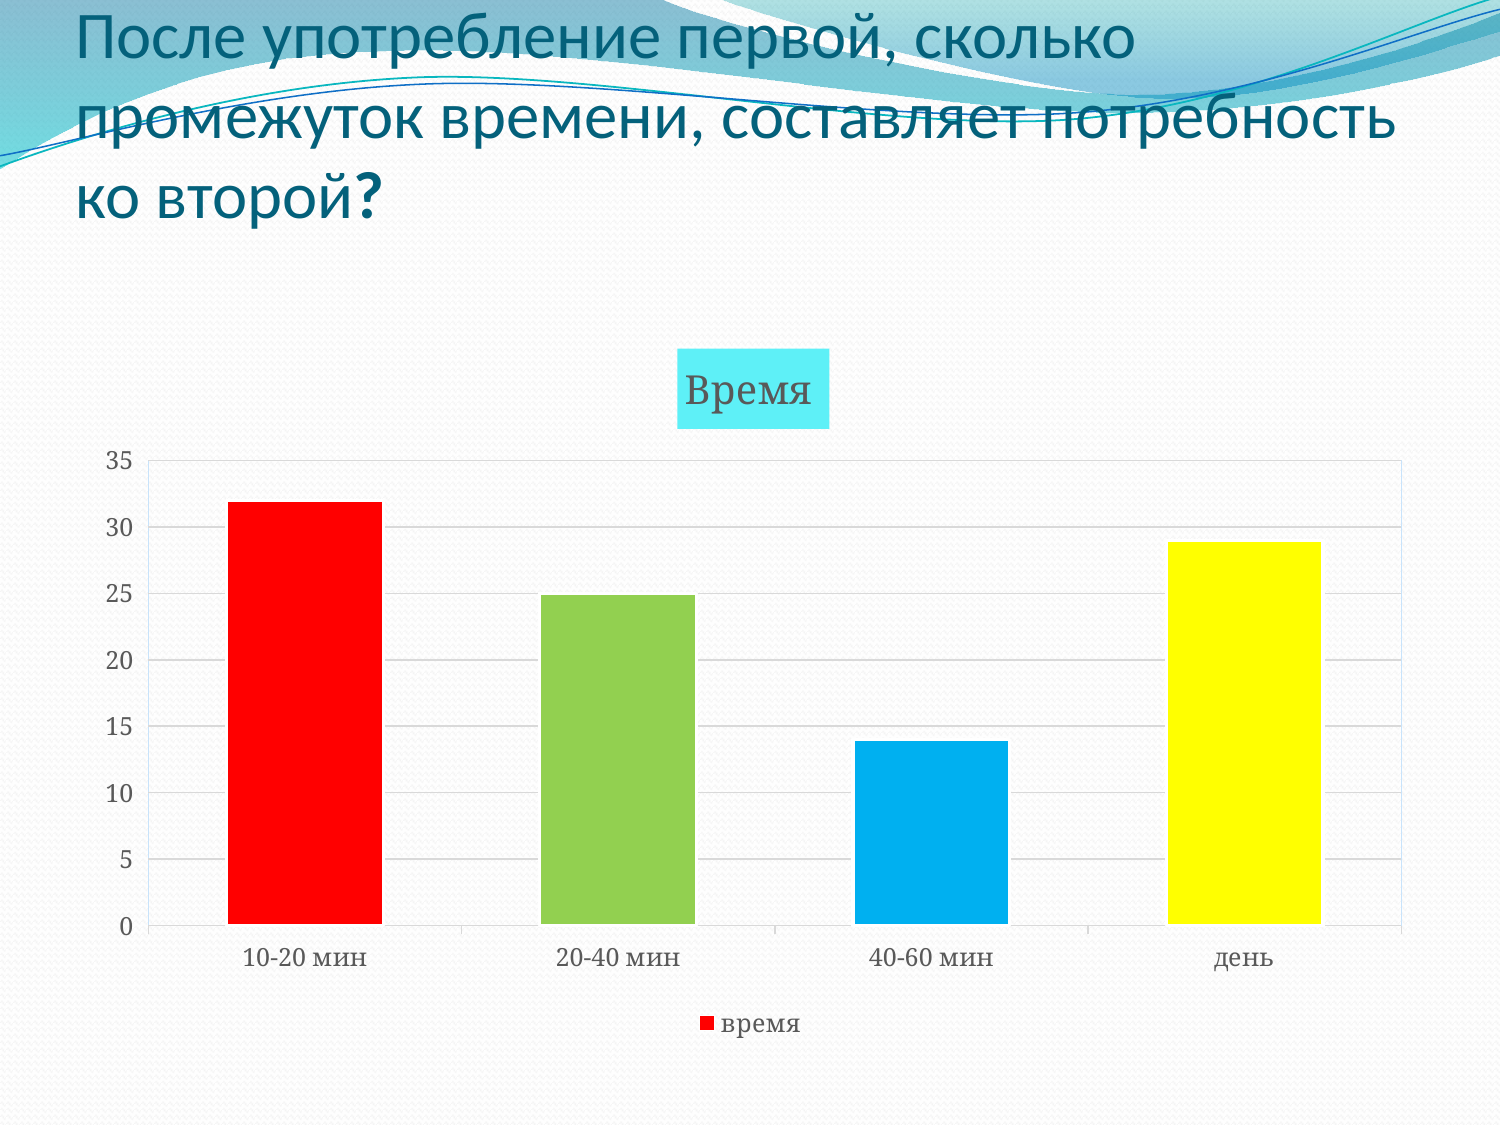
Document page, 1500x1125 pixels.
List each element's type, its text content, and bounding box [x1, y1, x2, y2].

chart [78, 326, 1429, 1047]
title После употребление первой, сколько промежуток времени, составляет потребность ко второй? [75, 7, 1425, 232]
